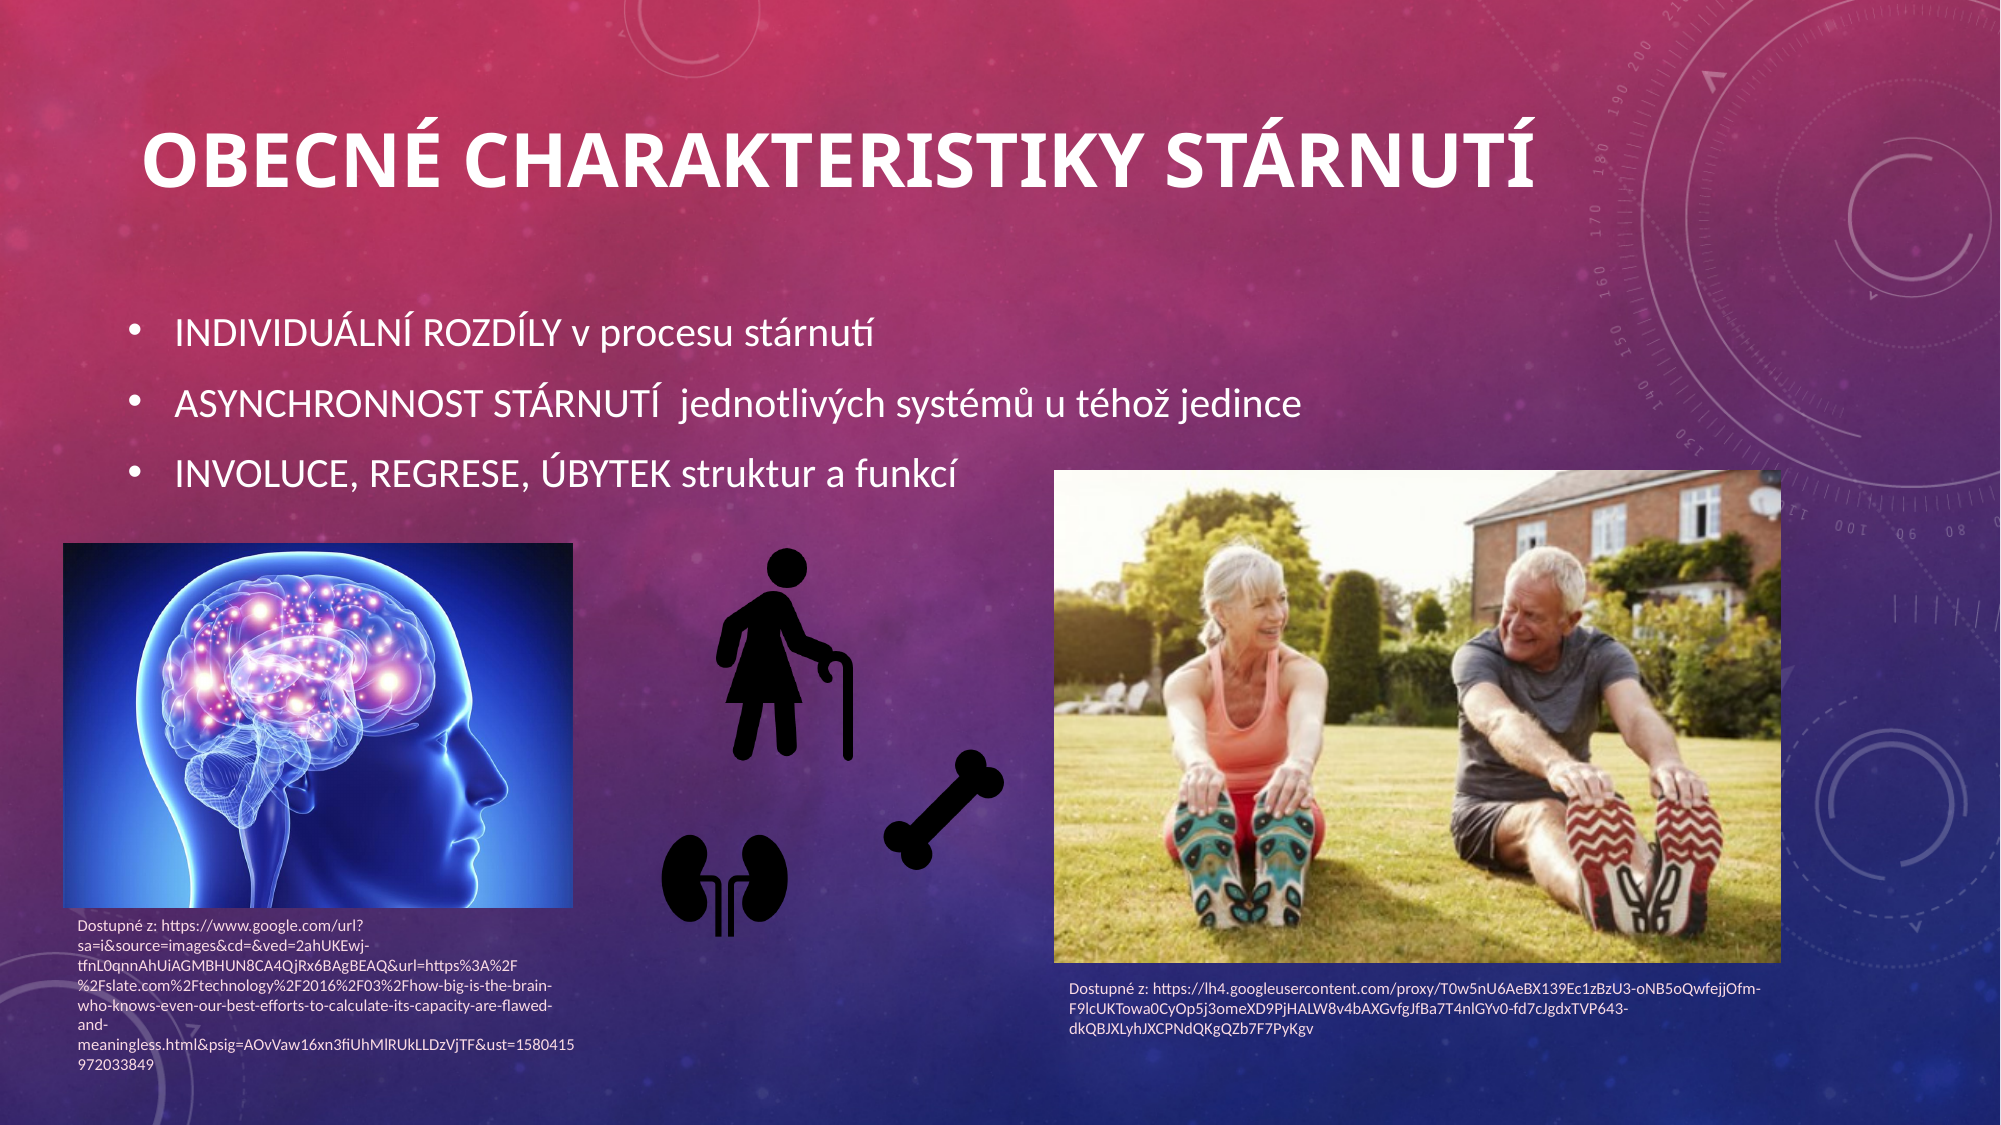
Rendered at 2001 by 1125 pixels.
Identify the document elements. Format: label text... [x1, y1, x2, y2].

text_box Dostupné z: https://www.google.com/url?sa=i&source=images&cd=&ved=2ahUKEwj-tfnL0qnnAhUiAGMBHUN8CA4QjRx6BAgBEAQ&url=https%3A%2F%2Fslate.com%2Ftechnology%2F2016%2F03%2Fhow-big-is-the-brain-who-knows-even-our-best-efforts-to-calculate-its-capacity-are-flawed-and-meaningless.html&psig=AOvVaw16xn3fiUhMlRUkLLDzVjTF&ust=1580415972033849 [62, 907, 593, 1082]
text_box Dostupné z: https://lh4.googleusercontent.com/proxy/T0w5nU6AeBX139Ec1zBzU3-oNB5oQwfejjOfm-F9lcUKTowa0CyOp5j3omeXD9PjHALW8v4bAXGvfgJfBa7T4nlGYv0-fd7cJgdxTVP643-dkQBJXLyhJXCPNdQKgQZb7F7PyKgv [1054, 970, 1788, 1046]
picture [0, 0, 2001, 1125]
list INDIVIDUÁLNÍ ROZDÍLY v procesu stárnutí ASYNCHRONNOST STÁRNUTÍ jednotlivých systémů u téhož jedince INVOLUCE, REGRESE, ÚBYTEK struktur a funkcí [112, 204, 1775, 591]
title OBECNÉ CHARAKTERISTIKY STÁRNUTÍ [125, 90, 1788, 315]
